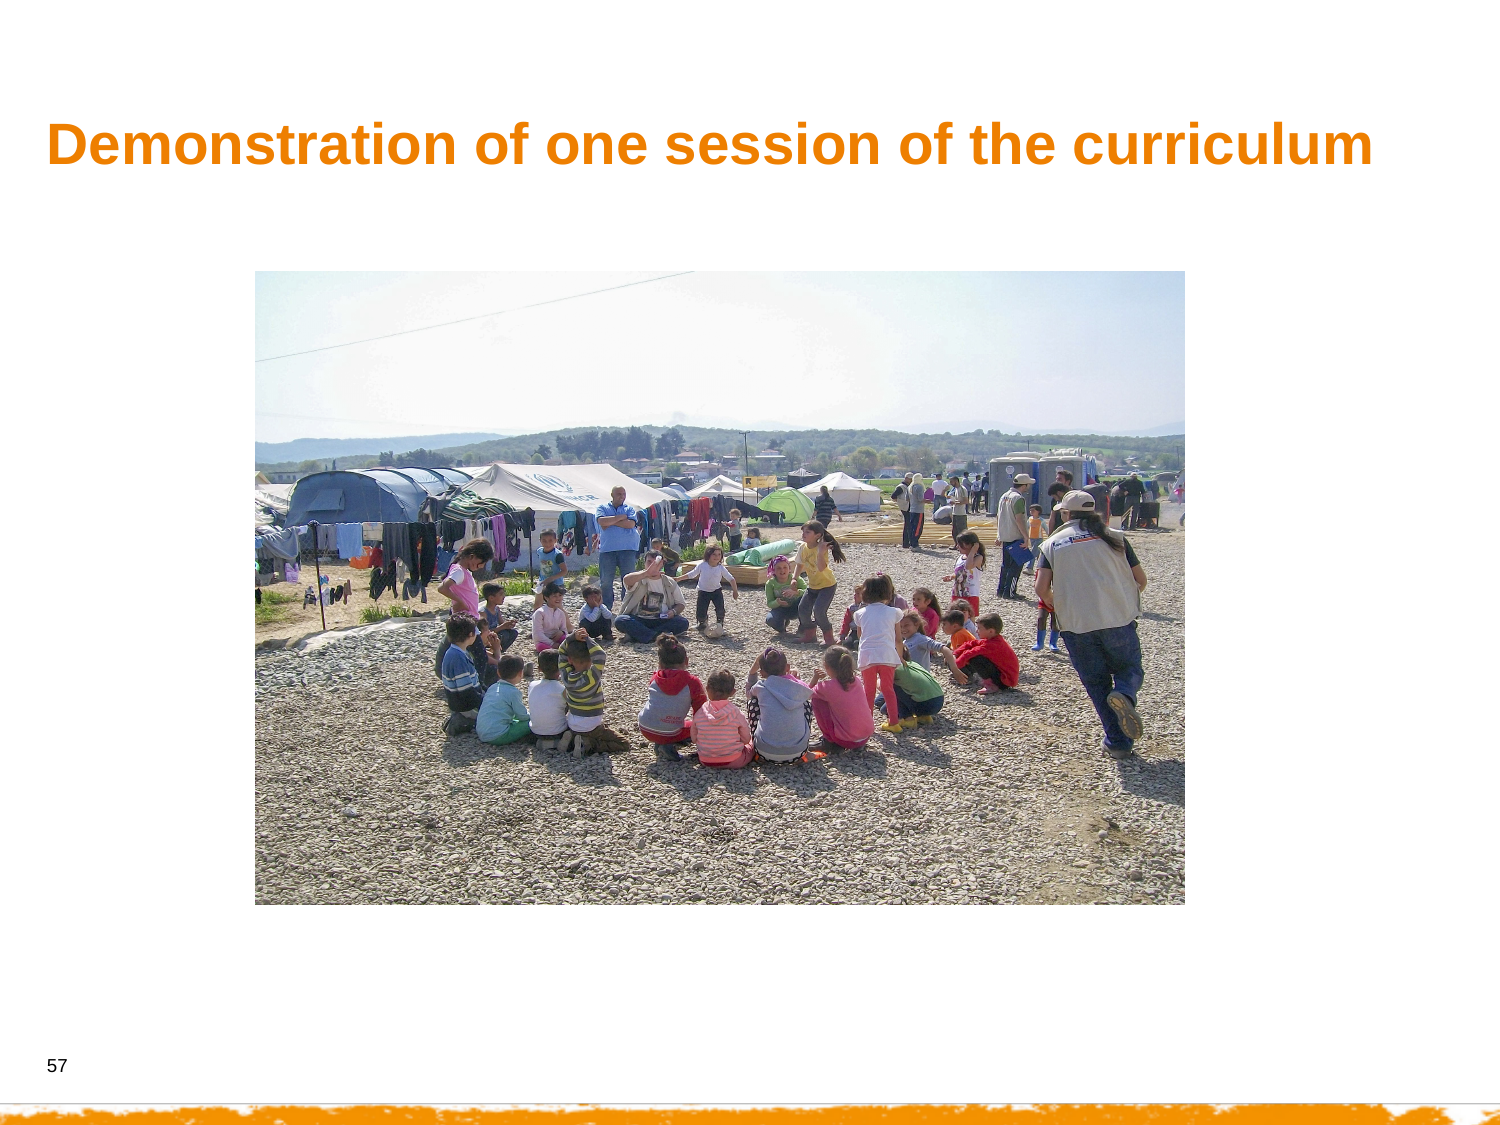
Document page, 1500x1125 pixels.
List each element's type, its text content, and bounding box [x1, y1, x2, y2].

picture [255, 271, 1185, 906]
list Demonstration of one session of the curriculum [46, 106, 1460, 272]
